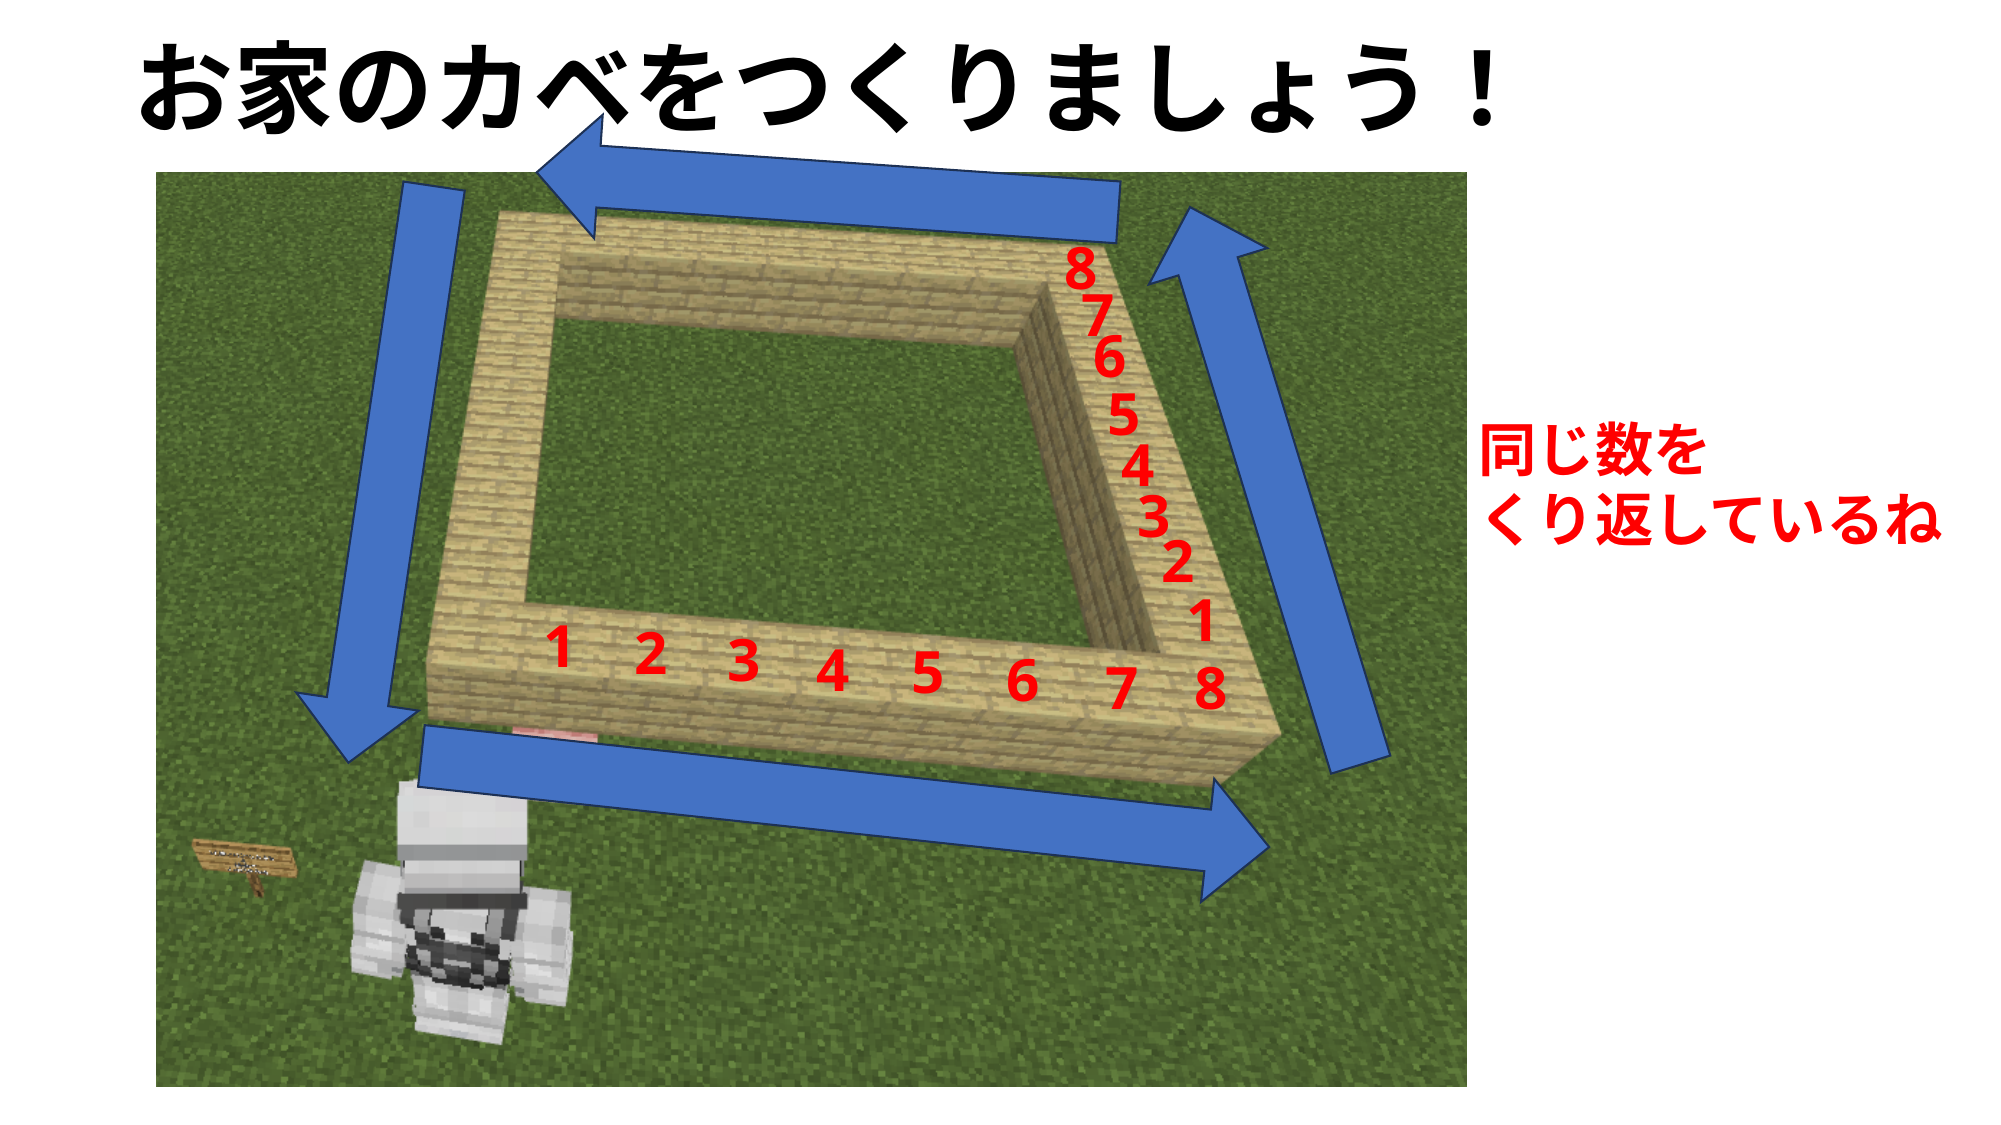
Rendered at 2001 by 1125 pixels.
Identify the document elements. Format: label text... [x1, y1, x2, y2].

picture [156, 172, 1467, 1087]
text_box 同じ数を くり返しているね [1467, 405, 1972, 561]
title お家のカベをつくりましょう！ [118, 0, 1844, 203]
text_box [535, 112, 998, 172]
